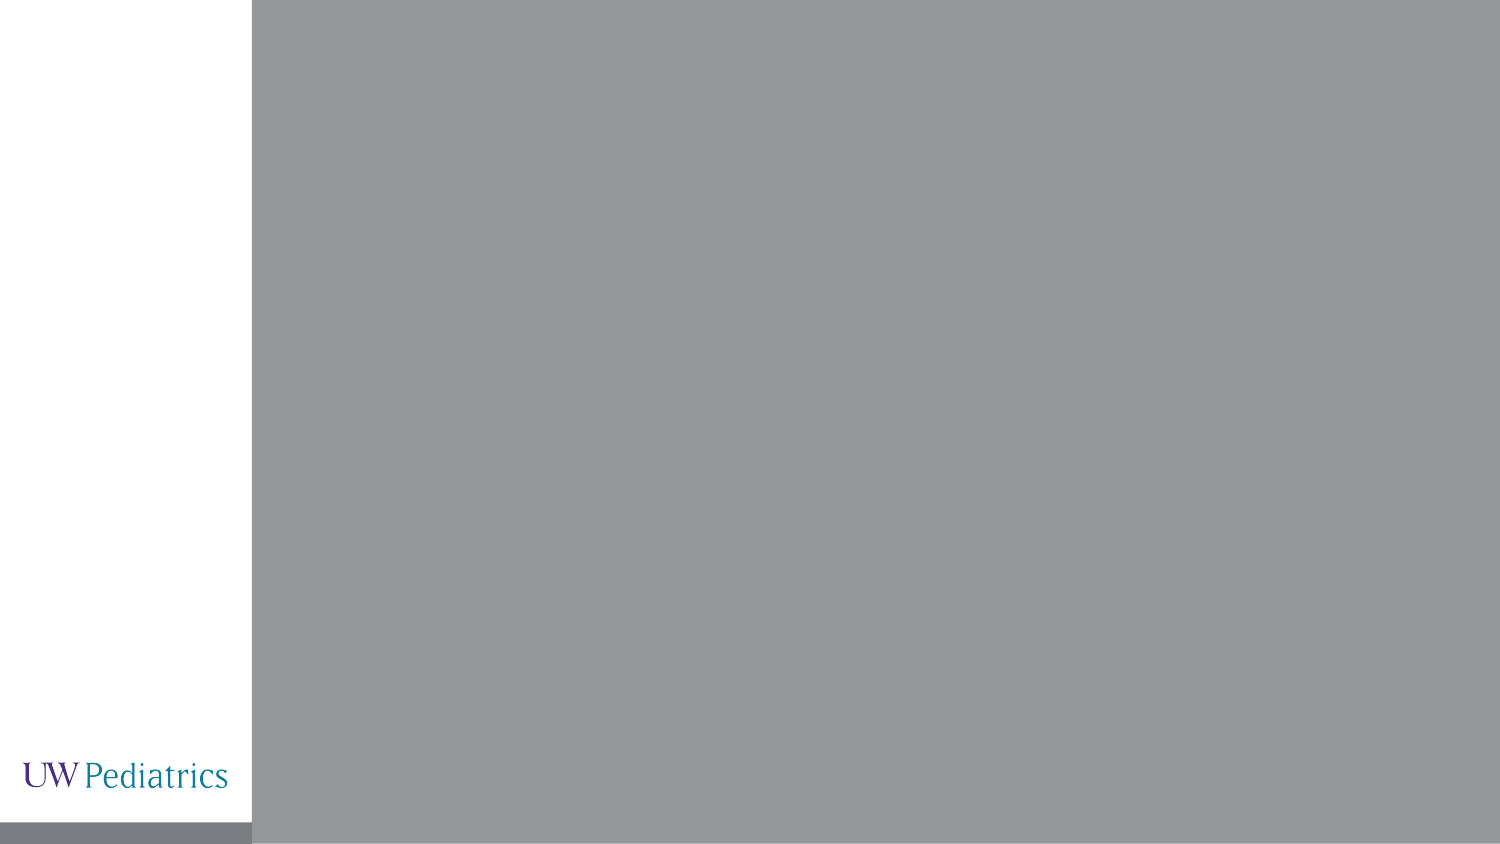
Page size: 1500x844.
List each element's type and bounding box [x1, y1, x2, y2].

picture [21, 760, 230, 790]
